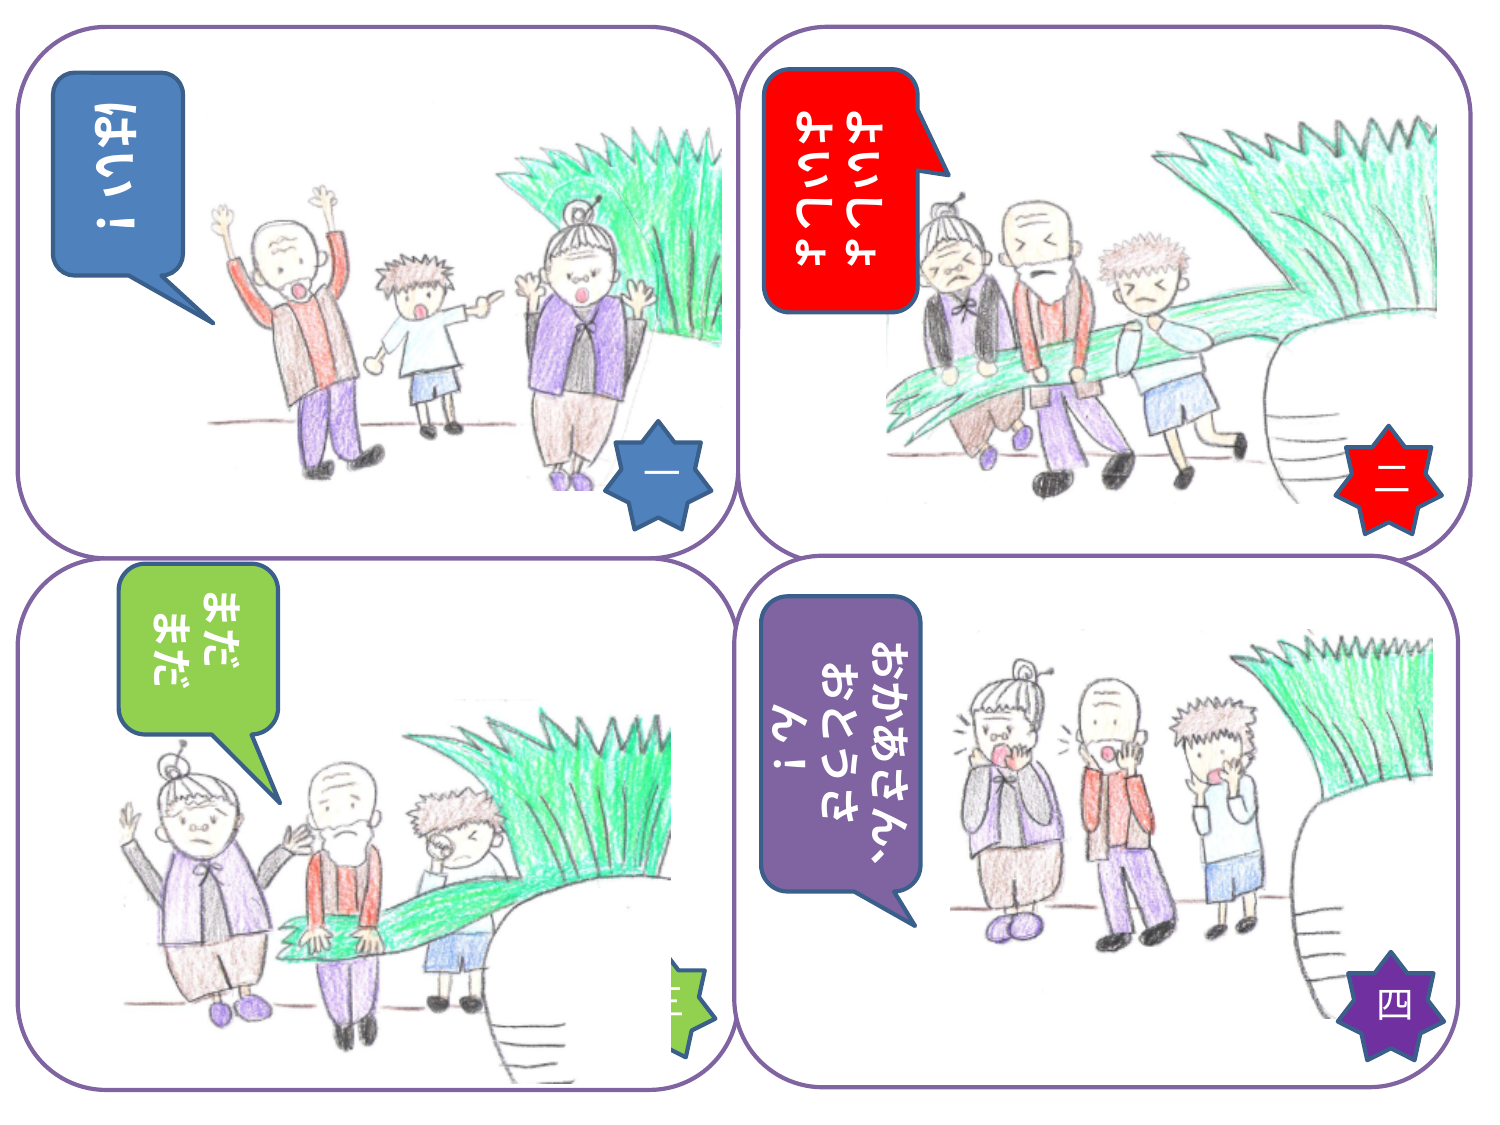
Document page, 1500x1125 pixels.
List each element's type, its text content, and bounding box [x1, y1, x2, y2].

text_box おかあさん、おとうさん！ [759, 594, 923, 928]
text_box 一 [620, 501, 696, 532]
text_box まだ まだ [116, 561, 281, 699]
text_box [15, 24, 738, 558]
text_box [736, 24, 1473, 561]
text_box 四 [1345, 1010, 1447, 1063]
text_box [732, 553, 1461, 1090]
picture [118, 699, 671, 1084]
text_box 三 [674, 960, 718, 1060]
picture [886, 87, 1438, 504]
text_box よいしょ よいしょ [761, 67, 919, 315]
text_box はい！ [50, 70, 201, 319]
picture [206, 100, 722, 492]
picture [950, 629, 1433, 1019]
text_box [15, 556, 737, 1093]
text_box 二 [1358, 513, 1420, 537]
